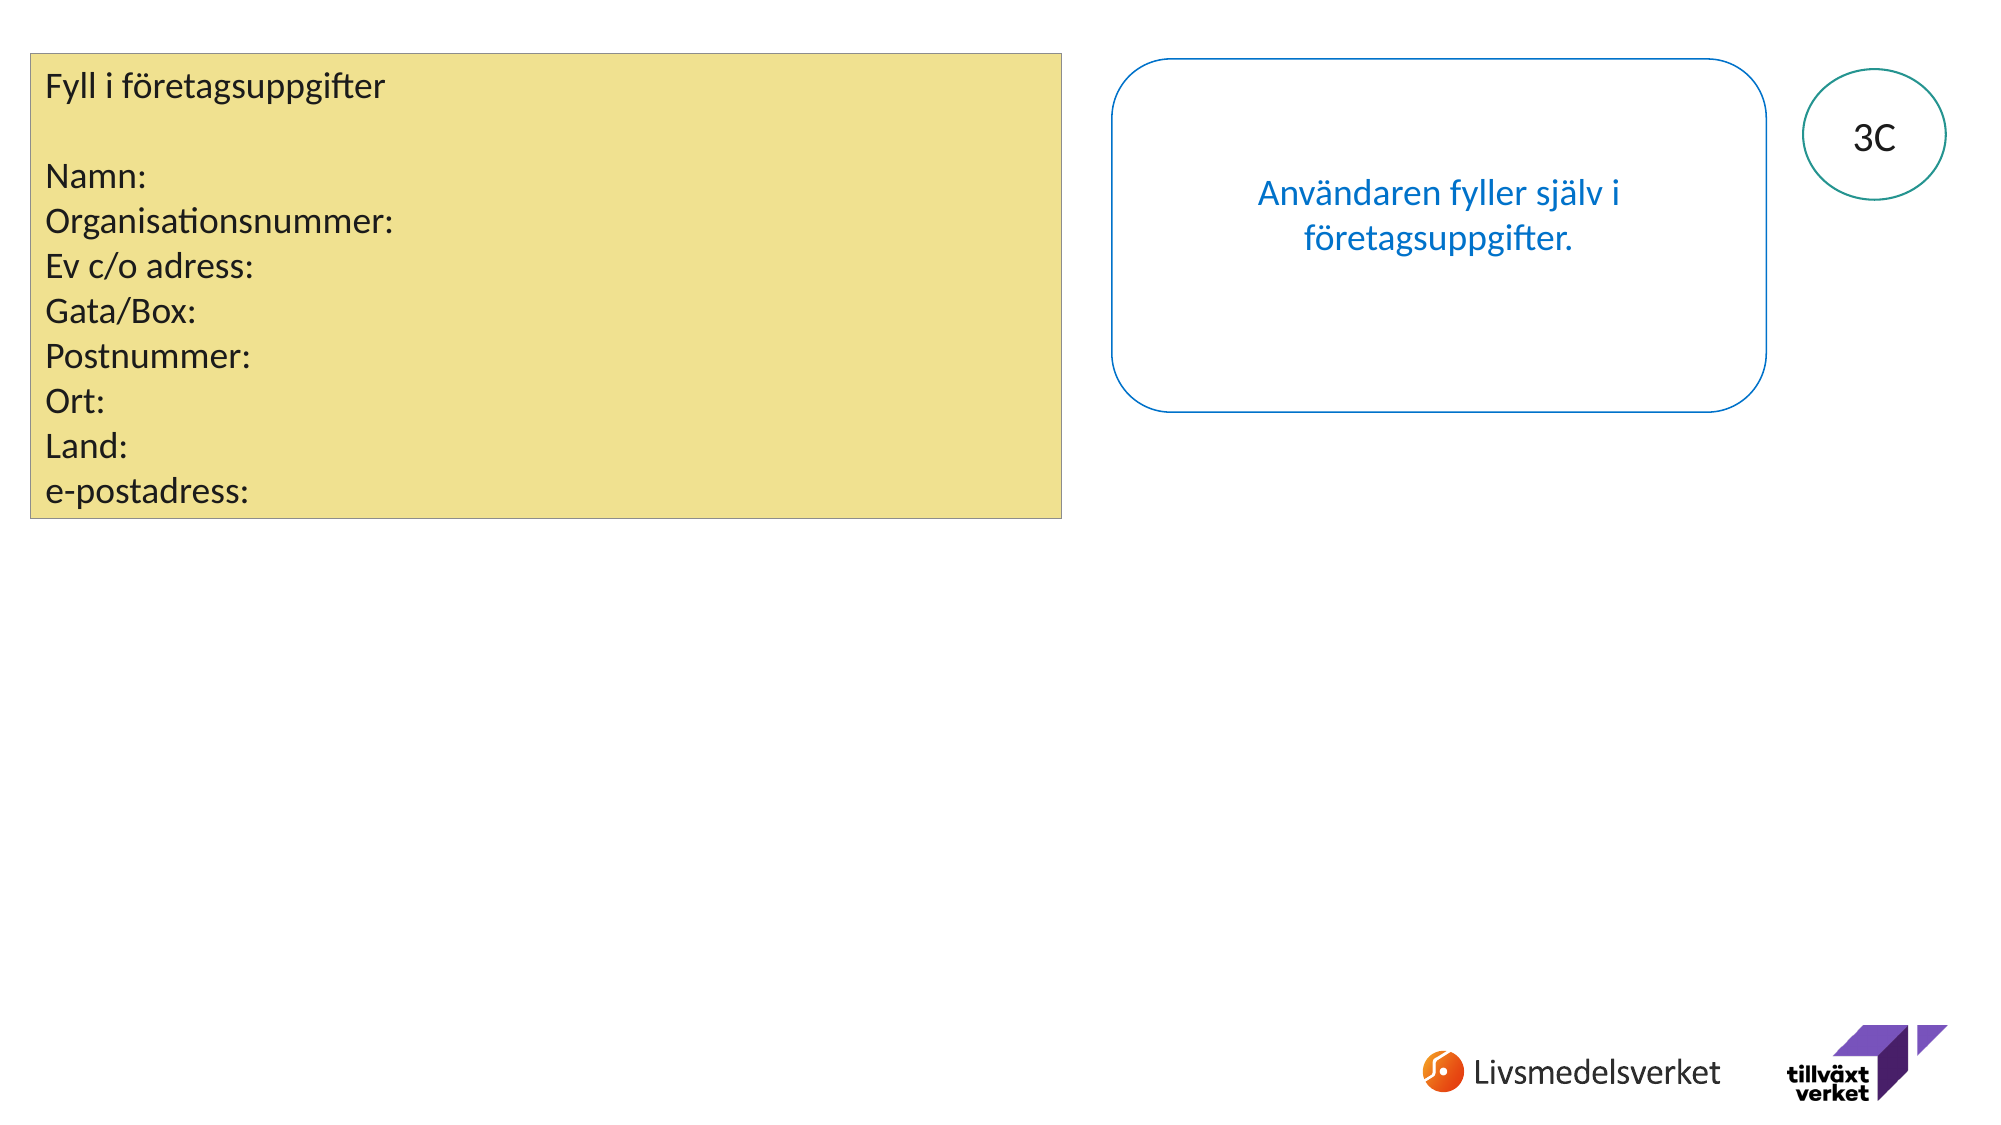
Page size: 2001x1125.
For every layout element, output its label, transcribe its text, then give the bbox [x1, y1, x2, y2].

picture [1787, 1025, 1948, 1101]
text_box 3C [1802, 68, 1947, 201]
text_box Användaren fyller själv i företagsuppgifter. [1111, 58, 1767, 413]
text_box Fyll i företagsuppgifter Namn: Organisationsnummer: Ev c/o adress: Gata/Box: Postnummer: Ort: Land: e-postadress: [30, 53, 1062, 519]
